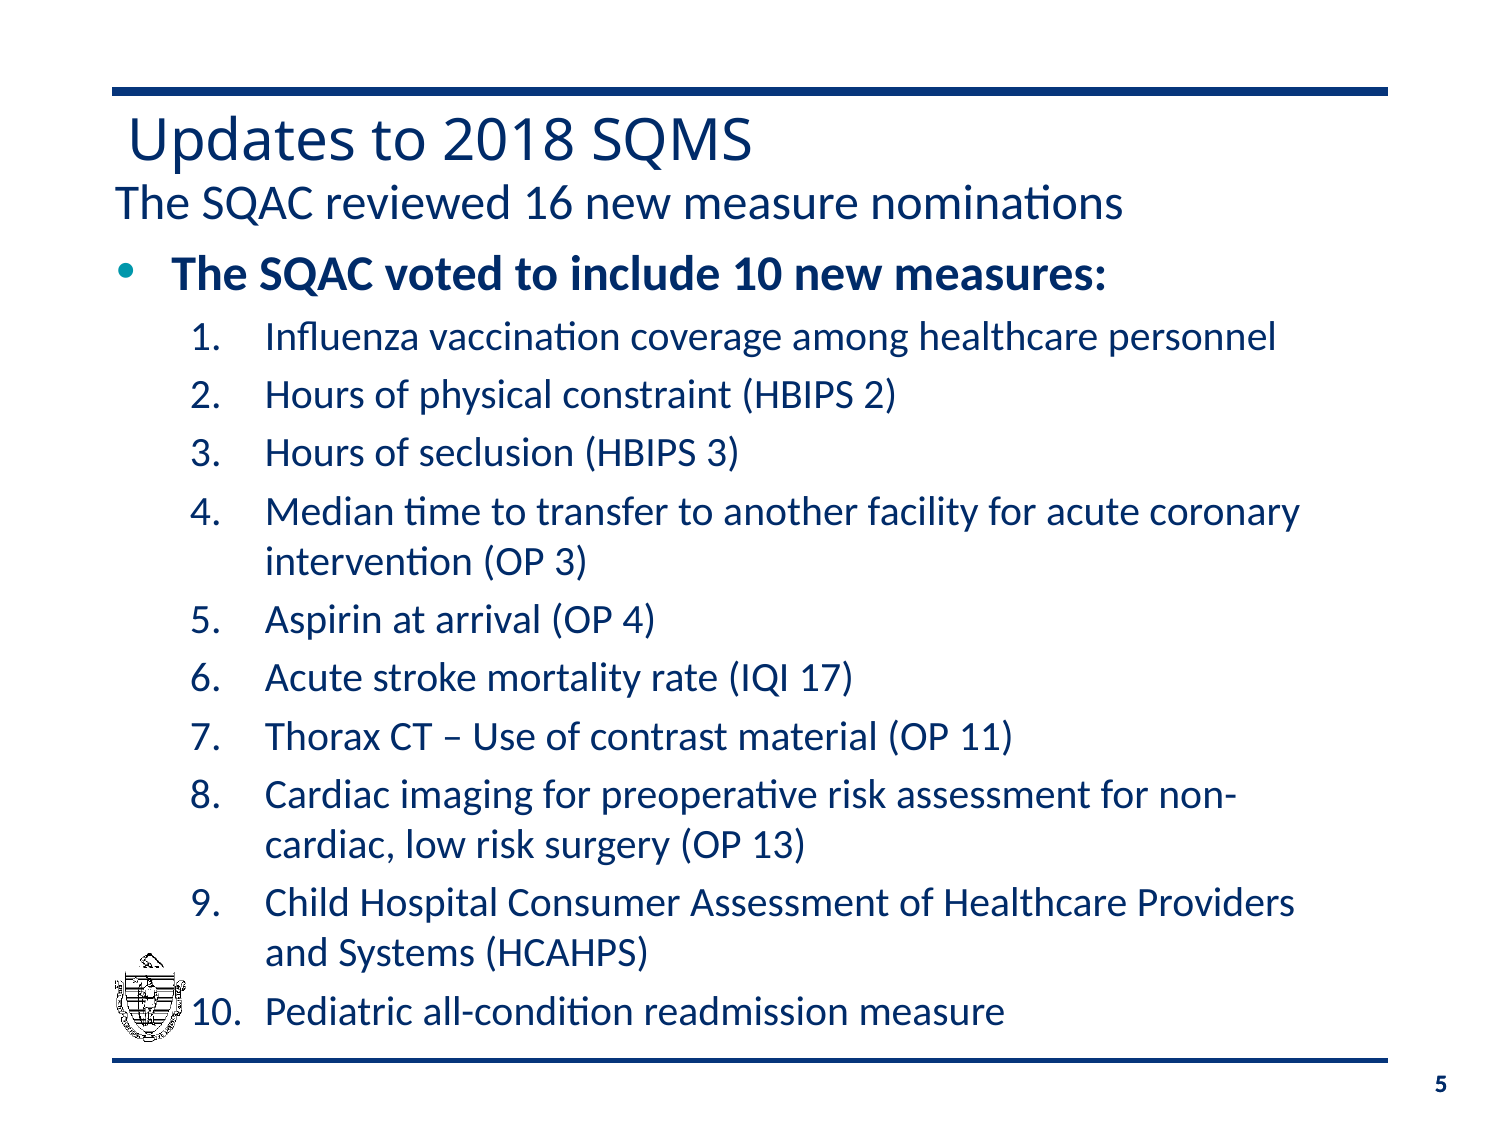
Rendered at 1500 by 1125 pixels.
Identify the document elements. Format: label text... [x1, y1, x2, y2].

list The SQAC reviewed 16 new measure nominations The SQAC voted to include 10 new measures: Influenza vaccination coverage among healthcare personnel Hours of physical constraint (HBIPS 2) Hours of seclusion (HBIPS 3) Median time to transfer to another facility for acute coronary intervention (OP 3) Aspirin at arrival (OP 4) Acute stroke mortality rate (IQI 17) Thorax CT – Use of contrast material (OP 11) Cardiac imaging for preoperative risk assessment for non-cardiac, low risk surgery (OP 13) Child Hospital Consumer Assessment of Healthcare Providers and Systems (HCAHPS) Pediatric all-condition readmission measure [99, 162, 1375, 1125]
picture [1375, 1058, 1388, 1063]
title Updates to 2018 SQMS [112, 62, 1388, 213]
